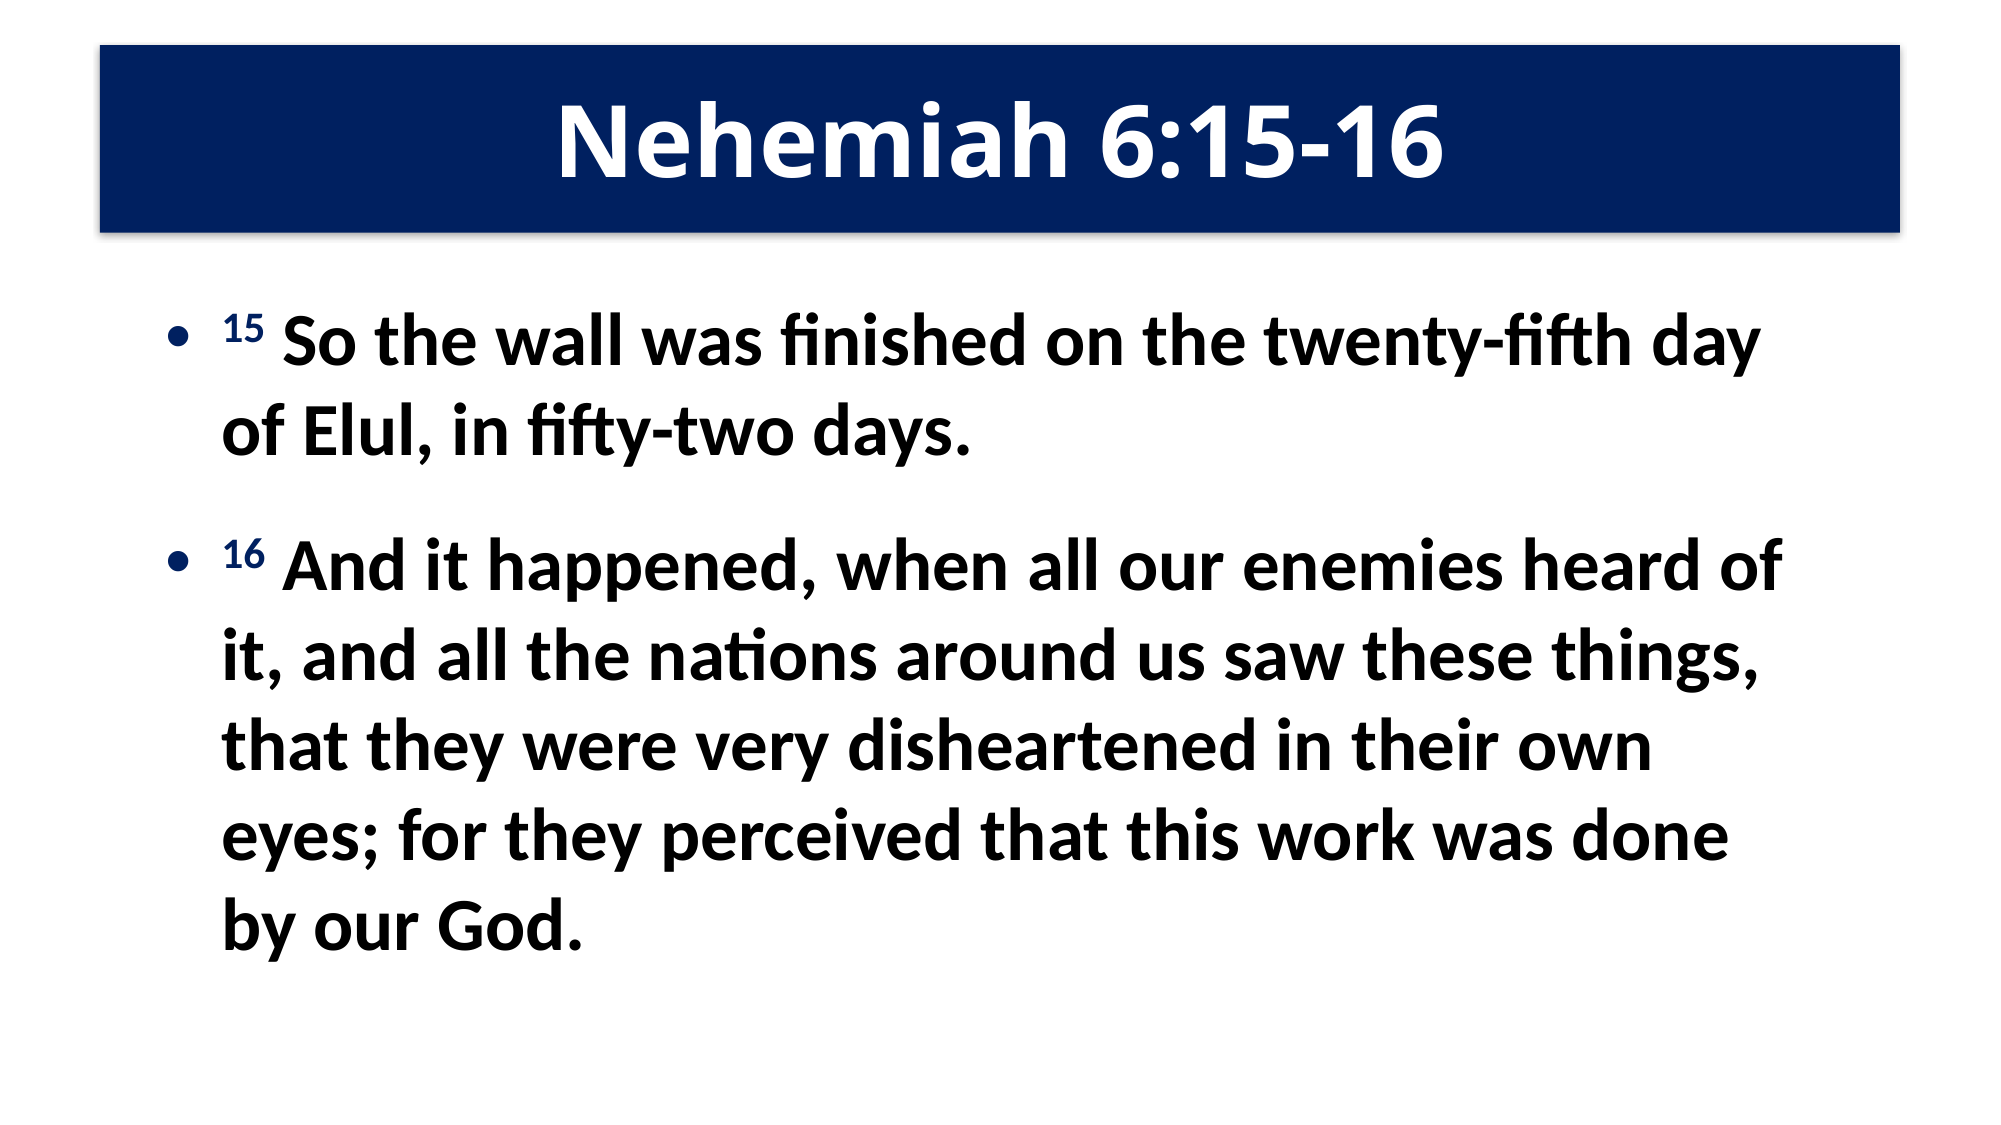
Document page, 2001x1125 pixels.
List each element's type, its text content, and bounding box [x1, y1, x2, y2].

title Nehemiah 6:15-16 [99, 45, 1900, 233]
list 15 So the wall was finished on the twenty-fifth day of Elul, in fifty-two days. 16 And it happened, when all our enemies heard of it, and all the nations around us saw these things, that they were very disheartened in their own eyes; for they perceived that this work was done by our God. [150, 282, 1838, 1025]
